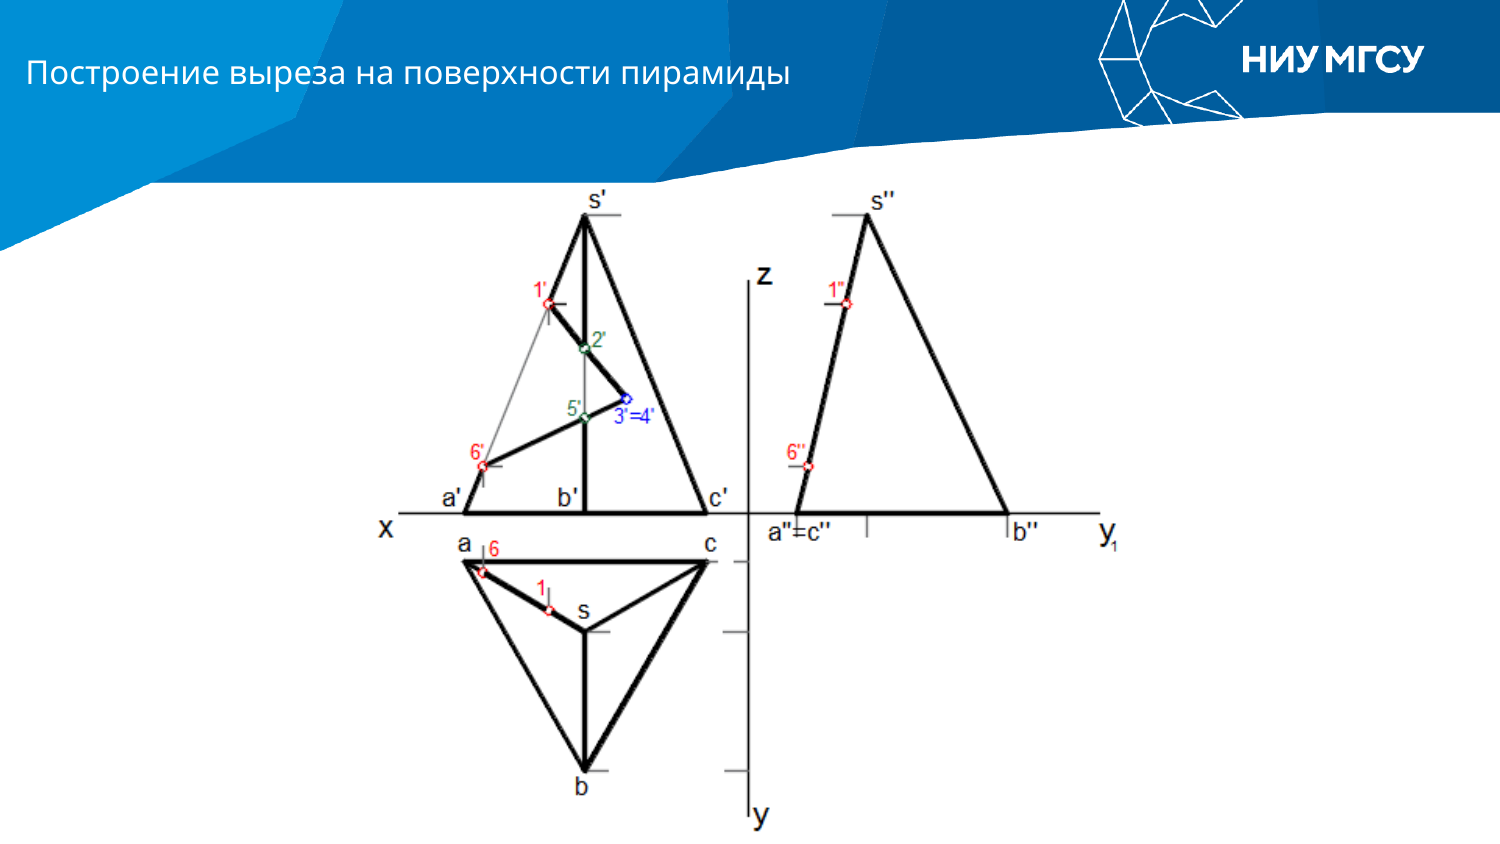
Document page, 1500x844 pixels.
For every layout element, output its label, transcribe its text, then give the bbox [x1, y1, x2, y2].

title Построение выреза на поверхности пирамиды [0, 43, 1103, 139]
picture [0, 0, 1500, 844]
